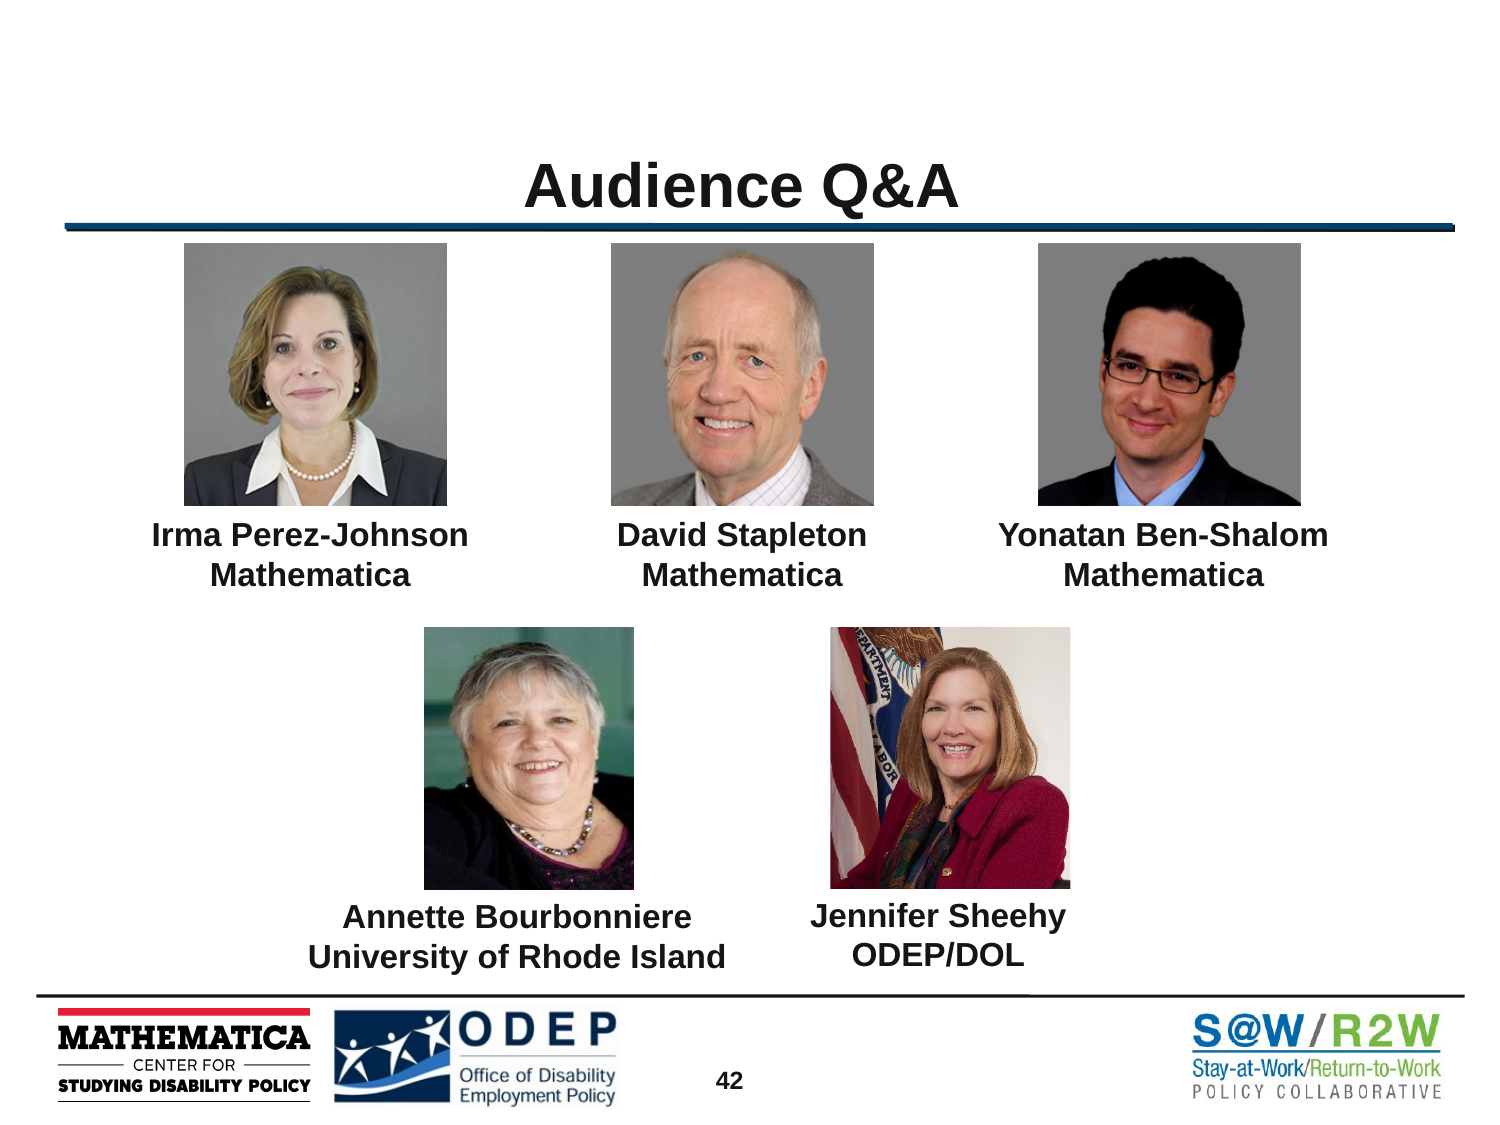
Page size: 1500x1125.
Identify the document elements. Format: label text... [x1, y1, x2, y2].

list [184, 243, 447, 507]
title Audience Q&A [49, 40, 1436, 229]
picture [1037, 243, 1301, 507]
text_box Jennifer Sheehy ODEP/DOL [684, 886, 1193, 981]
text_box Irma Perez-Johnson Mathematica [91, 505, 523, 601]
text_box Yonatan Ben-Shalom Mathematica [944, 505, 1383, 600]
picture [829, 627, 1071, 889]
text_box Annette Bourbonniere University of Rhode Island [286, 888, 748, 983]
text_box David Stapleton Mathematica [523, 505, 962, 601]
picture [333, 1004, 620, 1110]
picture [58, 1008, 311, 1102]
picture [424, 627, 634, 890]
picture [1192, 1008, 1445, 1102]
picture [611, 243, 874, 507]
